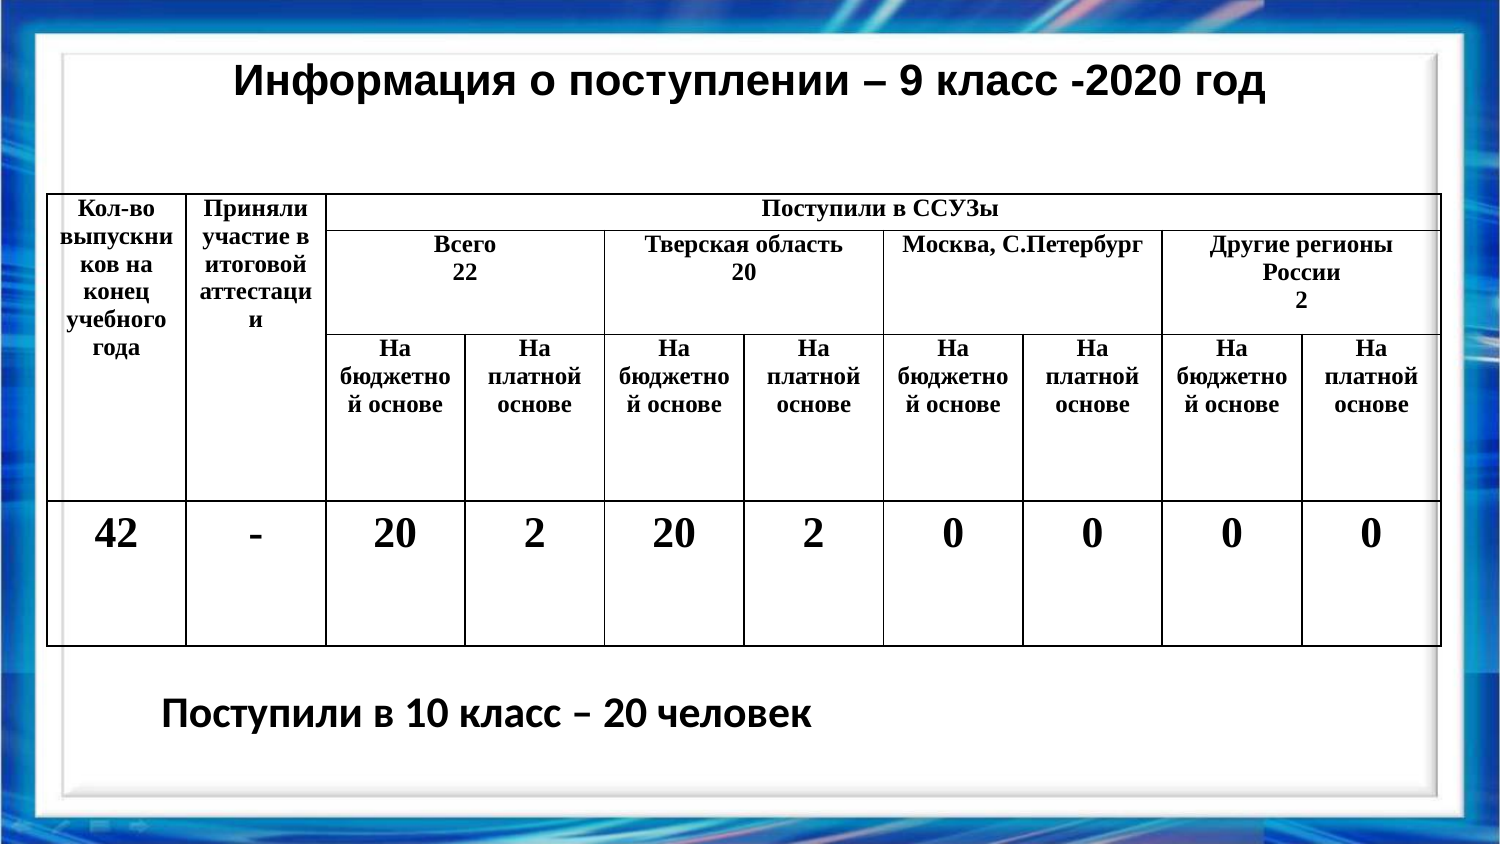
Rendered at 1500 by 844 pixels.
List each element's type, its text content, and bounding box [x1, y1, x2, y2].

text_box Поступили в 10 класс – 20 человек [146, 676, 973, 744]
table_cell 0 [1024, 502, 1161, 645]
table_cell 0 [1163, 502, 1301, 645]
table_cell На бюджетной основе [605, 335, 743, 500]
table_cell Другие регионы России 2 [1163, 231, 1440, 334]
table_header Кол-во выпускников на конец учебного года [48, 195, 185, 500]
table_cell 42 [48, 502, 185, 645]
table_cell На платной основе [745, 335, 883, 500]
picture [0, 0, 1500, 844]
table_cell На бюджетной основе [327, 335, 464, 500]
table_cell 20 [605, 502, 743, 645]
table_cell Тверская область 20 [605, 231, 883, 334]
table_cell На платной основе [1024, 335, 1161, 500]
table_cell 2 [745, 502, 883, 645]
table_header Приняли участие в итоговой аттестации [187, 195, 325, 500]
title Информация о поступлении – 9 класс -2020 год [75, 33, 1425, 123]
table_header Поступили в ССУЗы [327, 195, 1440, 230]
table_cell На платной основе [466, 335, 604, 500]
table_cell 0 [1303, 502, 1440, 645]
table_cell На платной основе [1303, 335, 1440, 500]
table_cell На бюджетной основе [884, 335, 1022, 500]
table_cell Всего 22 [327, 231, 604, 334]
table_cell 20 [327, 502, 464, 645]
table_cell 2 [466, 502, 604, 645]
table_cell - [187, 502, 325, 645]
table_cell Москва, С.Петербург [884, 231, 1161, 334]
table_cell На бюджетной основе [1163, 335, 1301, 500]
table_cell 0 [884, 502, 1022, 645]
